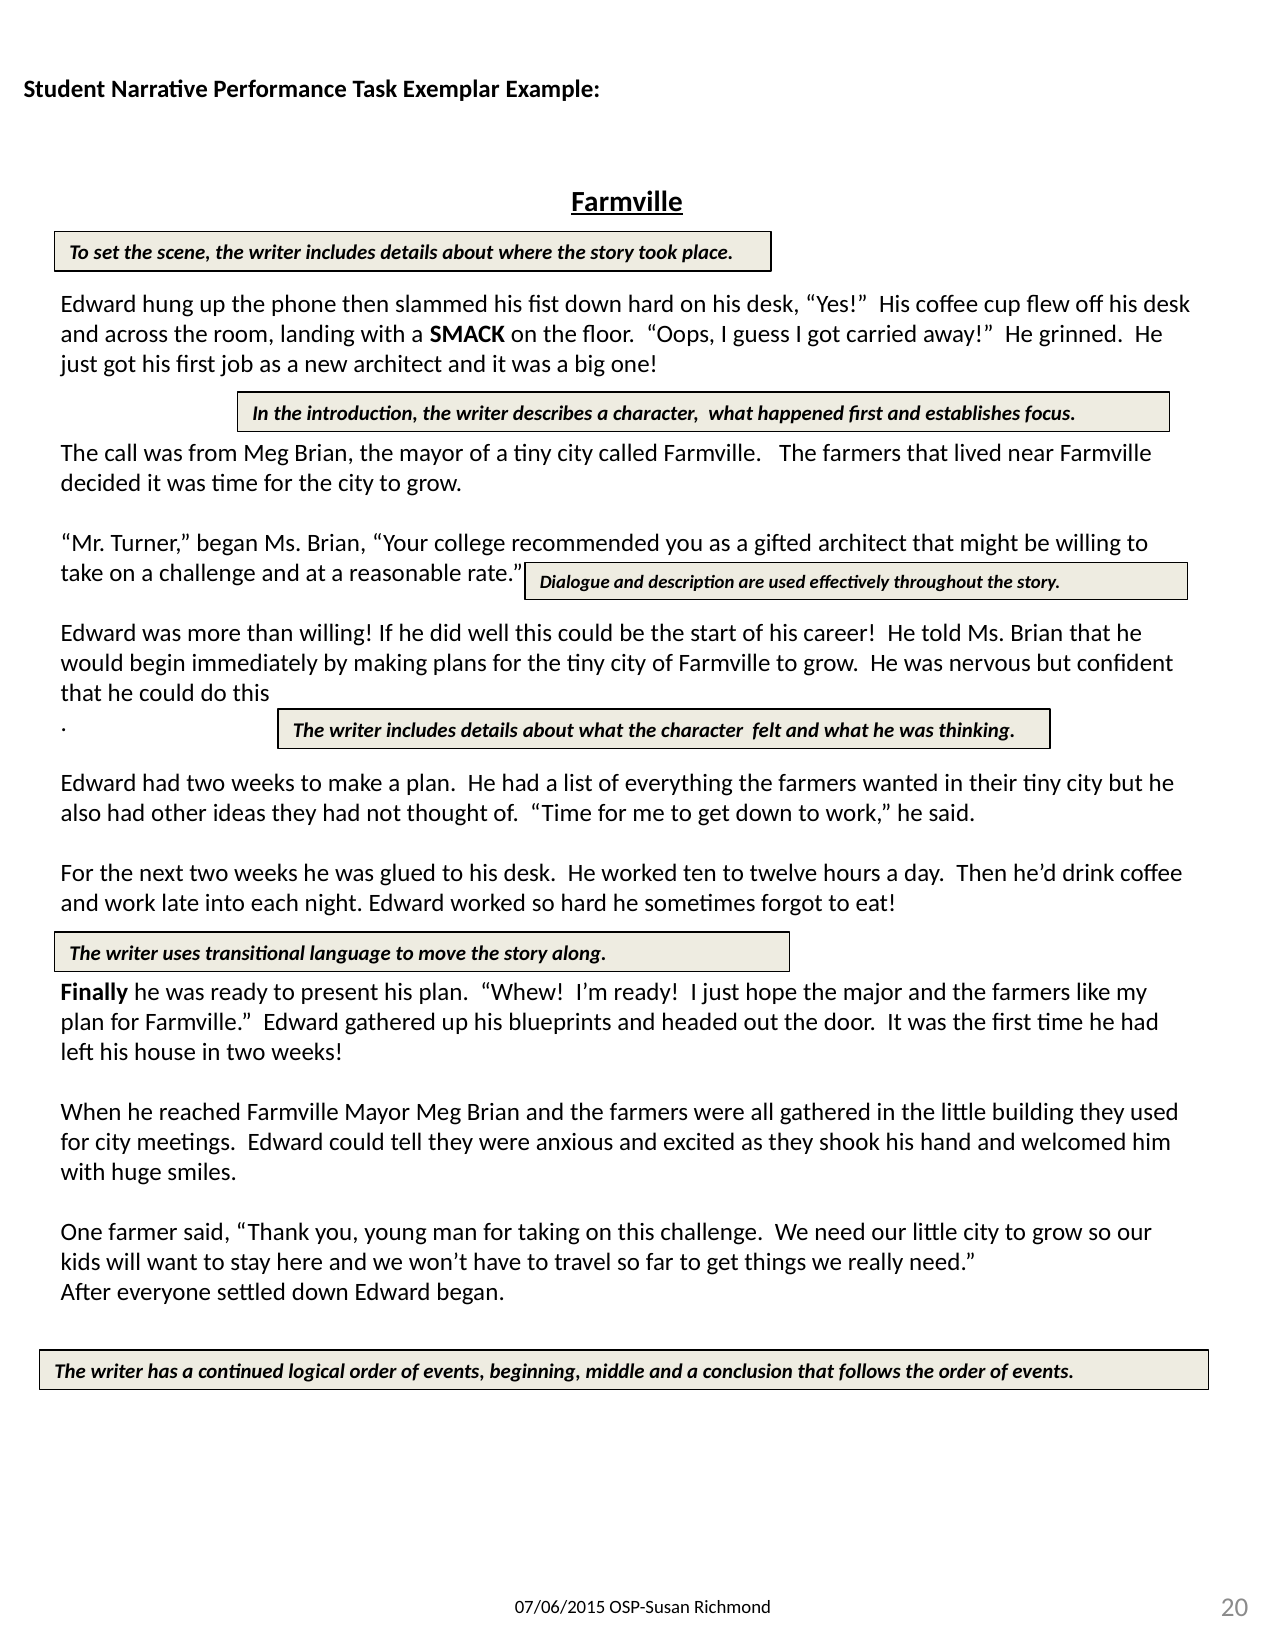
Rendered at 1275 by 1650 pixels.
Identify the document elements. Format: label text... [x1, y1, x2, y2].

text_box Farmville Edward hung up the phone then slammed his fist down hard on his desk, “Yes!” His coffee cup flew off his desk and across the room, landing with a SMACK on the floor. “Oops, I guess I got carried away!” He grinned. He just got his first job as a new architect and it was a big one! The call was from Meg Brian, the mayor of a tiny city called Farmville. The farmers that lived near Farmville decided it was time for the city to grow. “Mr. Turner,” began Ms. Brian, “Your college recommended you as a gifted architect that might be willing to take on a challenge and at a reasonable rate.” Edward was more than willing! If he did well this could be the start of his career! He told Ms. Brian that he would begin immediately by making plans for the tiny city of Farmville to grow. He was nervous but confident that he could do this . Edward had two weeks to make a plan. He had a list of everything the farmers wanted in their tiny city but he also had other ideas they had not thought of. “Time for me to get down to work,” he said. For the next two weeks he was glued to his desk. He worked ten to twelve hours a day. Then he’d drink coffee and work late into each night. Edward worked so hard he sometimes forgot to eat! Finally he was ready to present his plan. “Whew! I’m ready! I just hope the major and the farmers like my plan for Farmville.” Edward gathered up his blueprints and headed out the door. It was the first time he had left his house in two weeks! When he reached Farmville Mayor Meg Brian and the farmers were all gathered in the little building they used for city meetings. Edward could tell they were anxious and excited as they shook his hand and welcomed him with huge smiles. One farmer said, “Thank you, young man for taking on this challenge. We need our little city to grow so our kids will want to stay here and we won’t have to travel so far to get things we really need.” After everyone settled down Edward began. [45, 174, 1209, 1343]
text_box The writer uses transitional language to move the story along. [54, 931, 790, 972]
slide_number 20 [1175, 1562, 1265, 1650]
text_box To set the scene, the writer includes details about where the story took place. [54, 231, 772, 272]
text_box Student Narrative Performance Task Exemplar Example: [8, 60, 647, 110]
text_box Dialogue and description are used effectively throughout the story. [524, 562, 1188, 600]
text_box The writer includes details about what the character felt and what he was thinking. [278, 708, 1050, 749]
text_box In the introduction, the writer describes a character, what happened first and establishes focus. [237, 391, 1170, 432]
text_box The writer has a continued logical order of events, beginning, middle and a conclusion that follows the order of events. [39, 1350, 1209, 1390]
